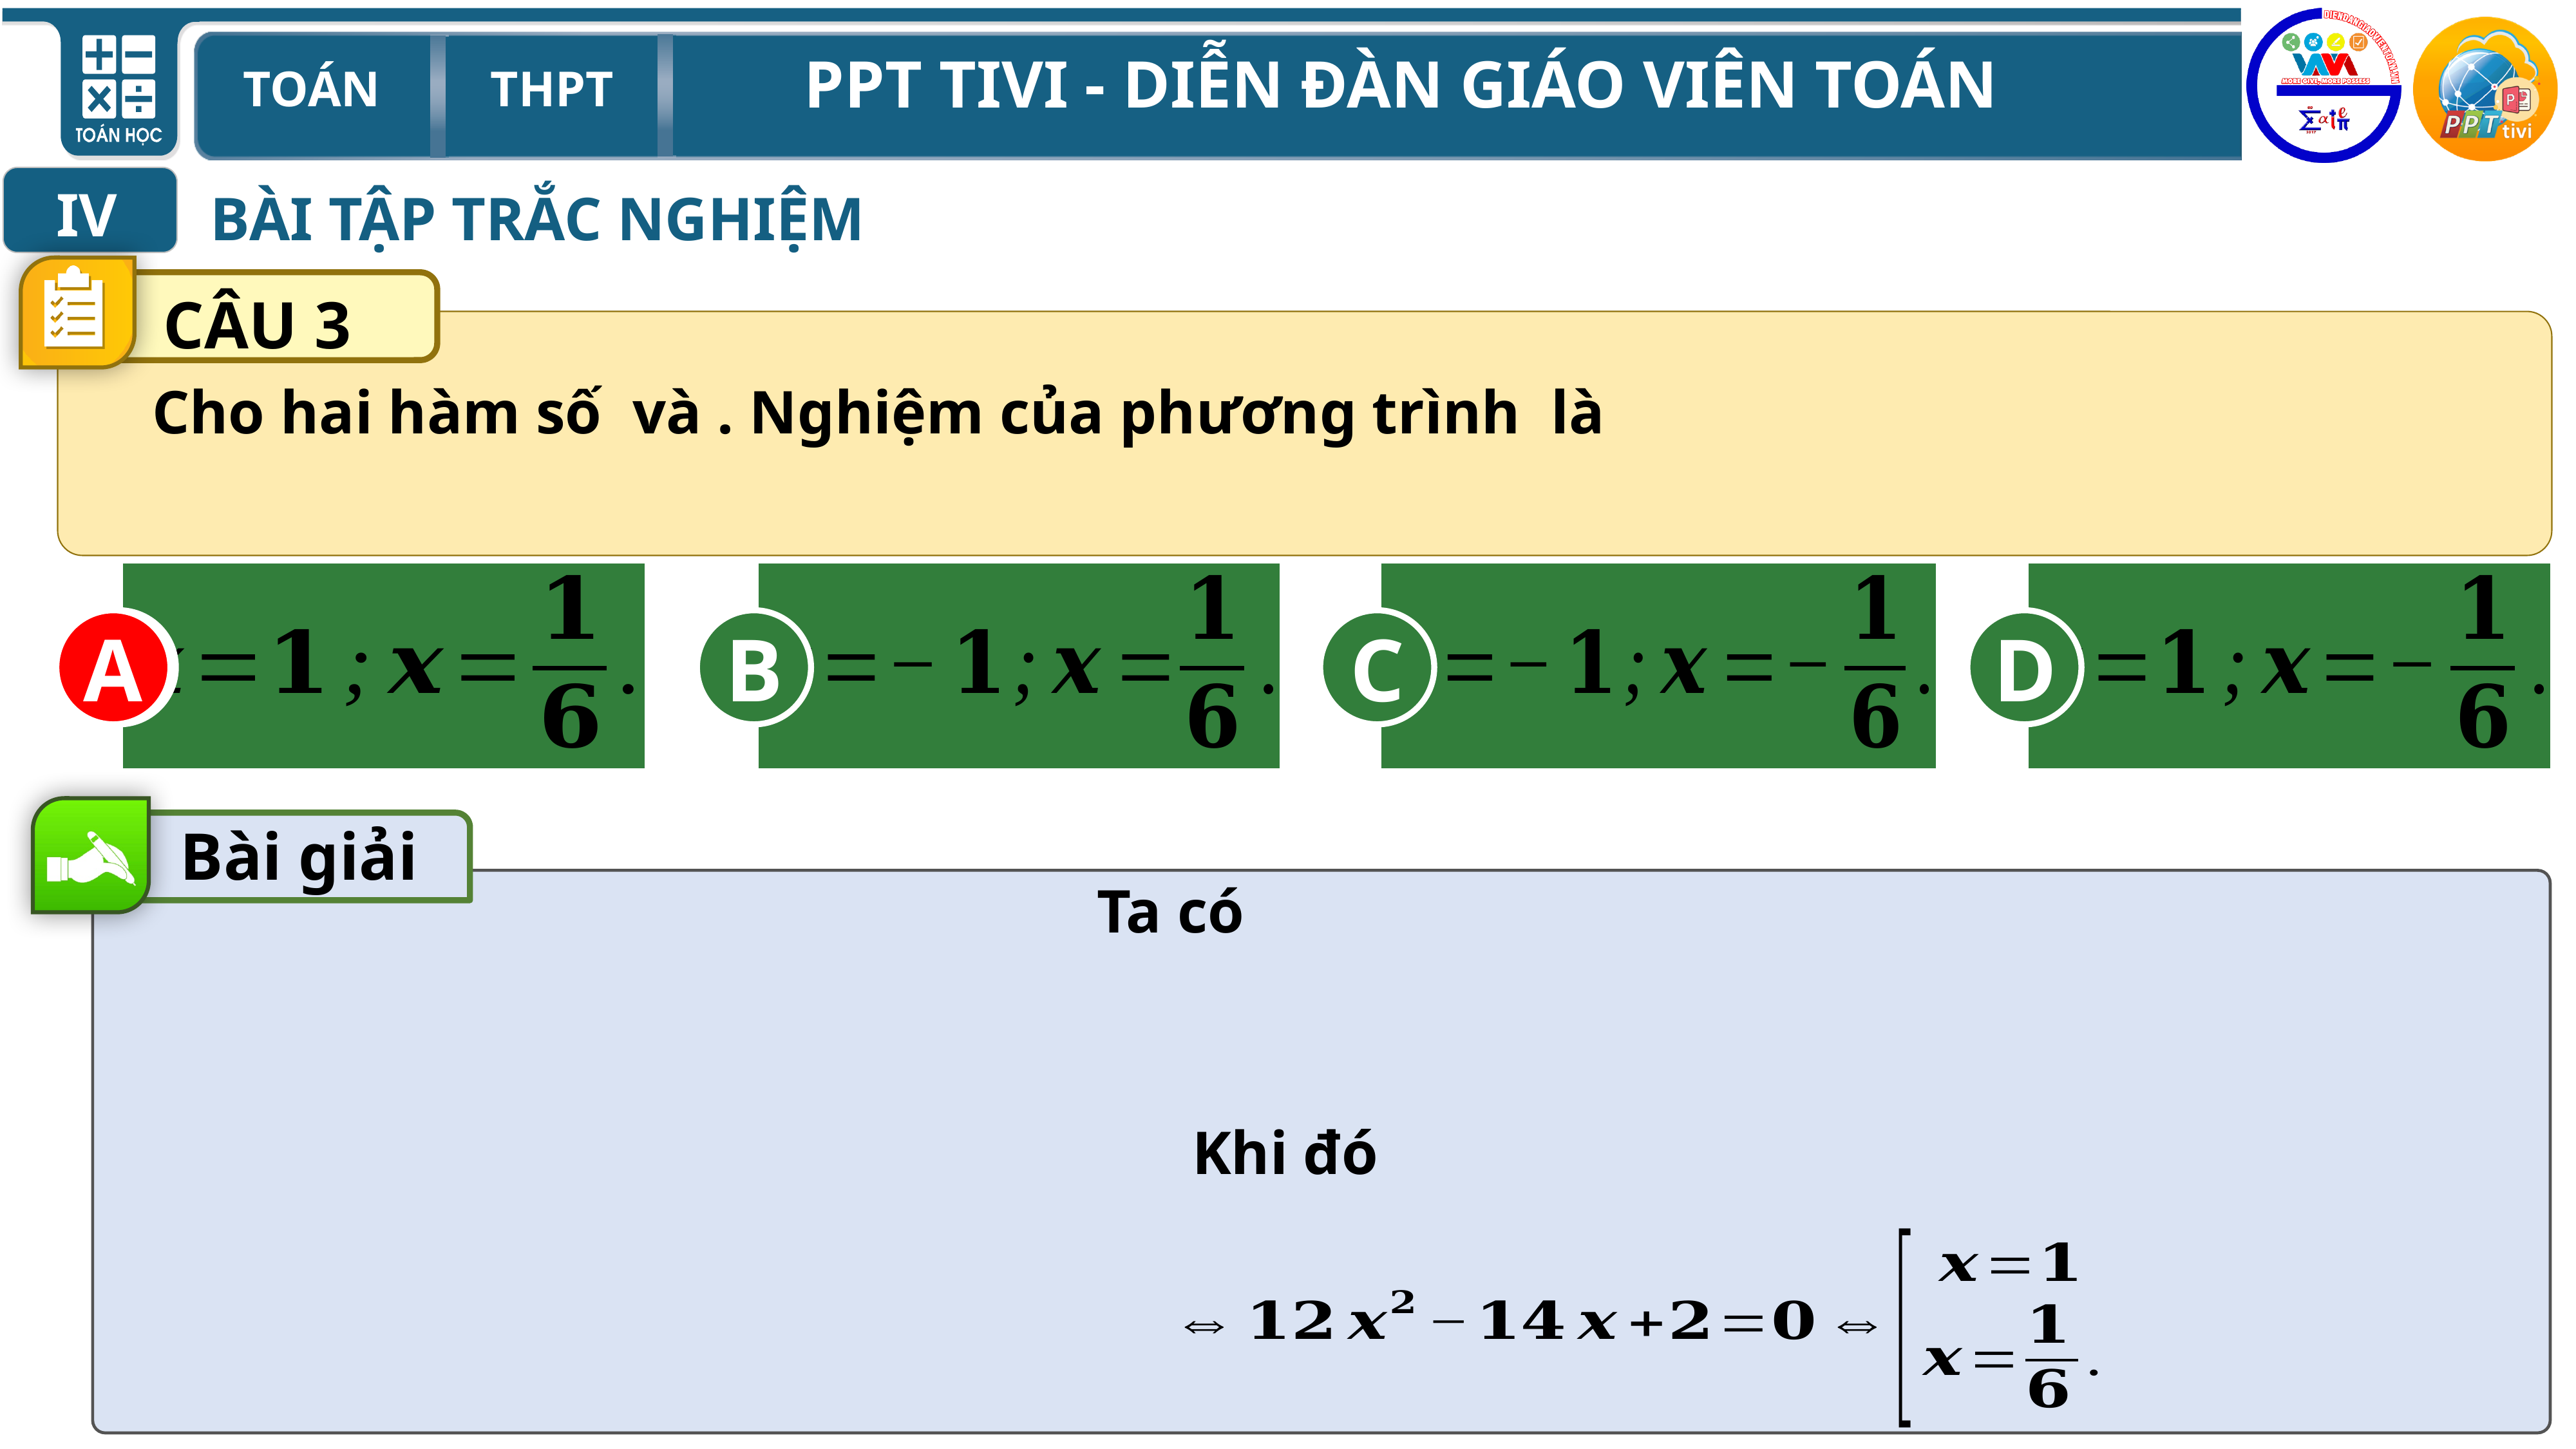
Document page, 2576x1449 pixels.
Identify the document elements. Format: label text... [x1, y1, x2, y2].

picture [2412, 16, 2558, 162]
picture [2, 22, 2242, 160]
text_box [61, 563, 2551, 768]
picture [2246, 8, 2401, 163]
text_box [3, 167, 2206, 258]
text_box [32, 798, 2550, 1433]
text_box A [55, 643, 61, 692]
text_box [21, 257, 2552, 556]
